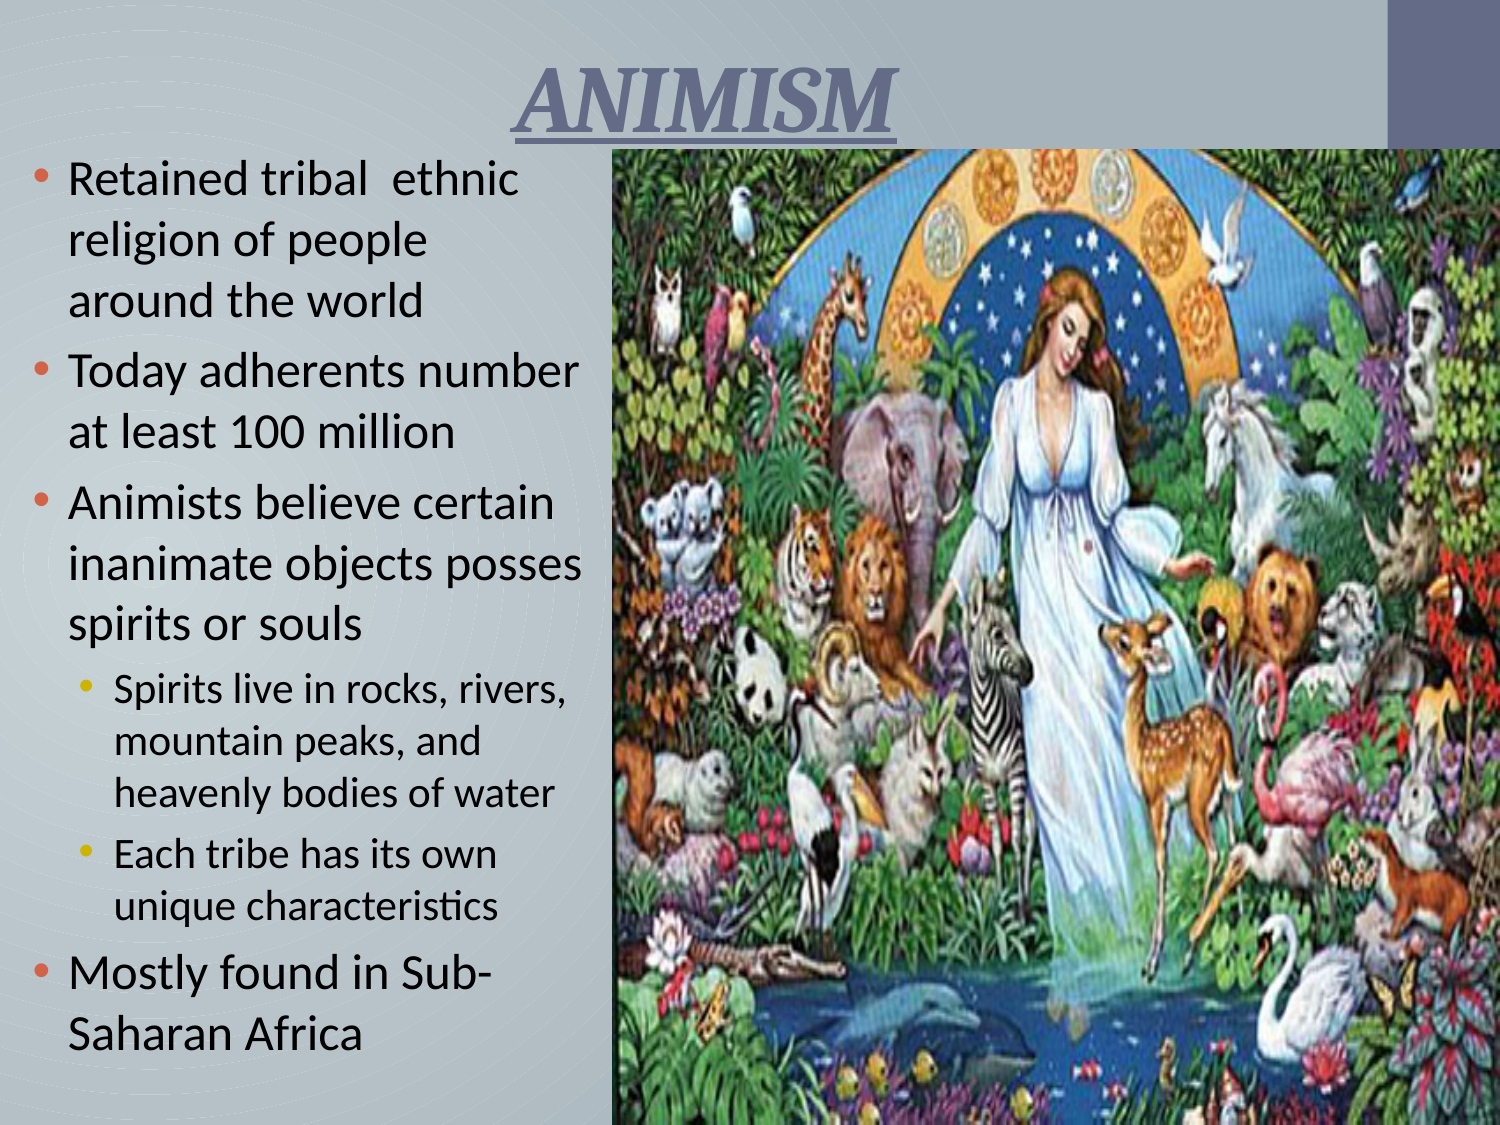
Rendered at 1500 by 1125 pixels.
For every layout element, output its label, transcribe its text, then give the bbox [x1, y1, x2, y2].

title ANIMISM [24, 0, 1388, 188]
picture [611, 149, 1500, 1125]
list Retained tribal ethnic religion of people around the world Today adherents number at least 100 million Animists believe certain inanimate objects posses spirits or souls Spirits live in rocks, rivers, mountain peaks, and heavenly bodies of water Each tribe has its own unique characteristics Mostly found in Sub-Saharan Africa [0, 137, 600, 1125]
